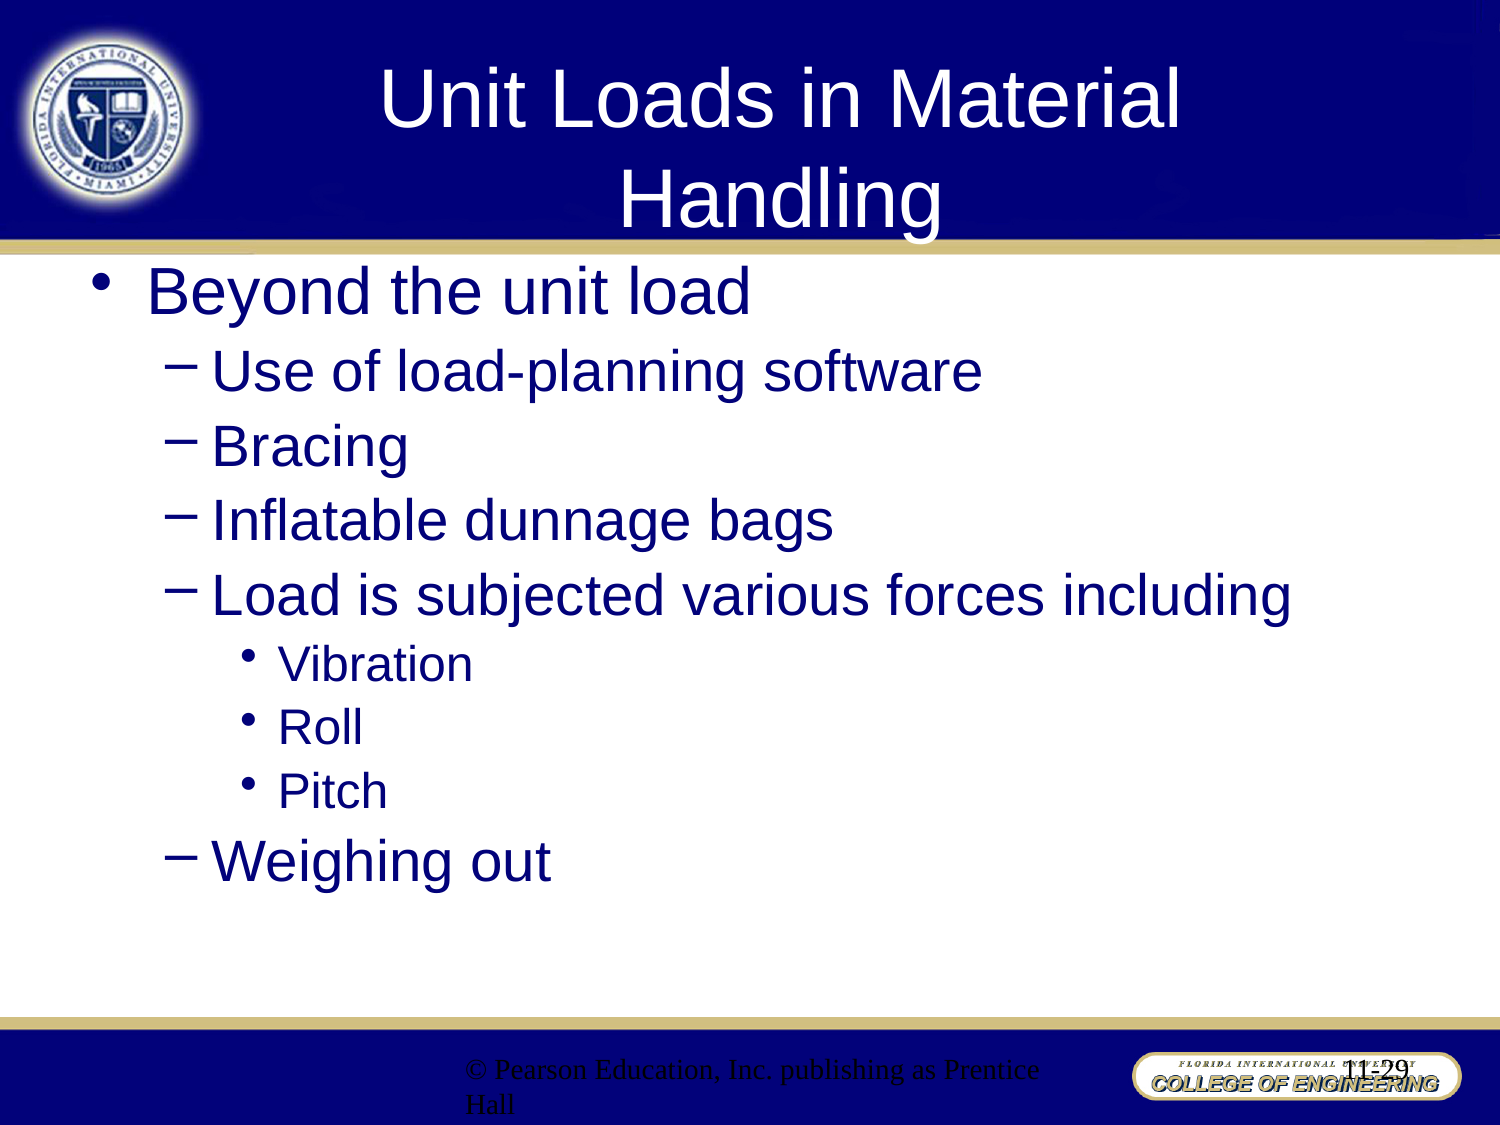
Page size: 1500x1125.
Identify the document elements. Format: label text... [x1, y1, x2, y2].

picture [0, 0, 1500, 1125]
slide_number 11-29 [1074, 1042, 1426, 1103]
list Beyond the unit load Use of load-planning software Bracing Inflatable dunnage bags Load is subjected various forces including Vibration Roll Pitch Weighing out [74, 249, 1426, 974]
footer © Pearson Education, Inc. publishing as Prentice Hall [449, 1042, 1063, 1103]
title Unit Loads in Material Handling [249, 37, 1313, 249]
